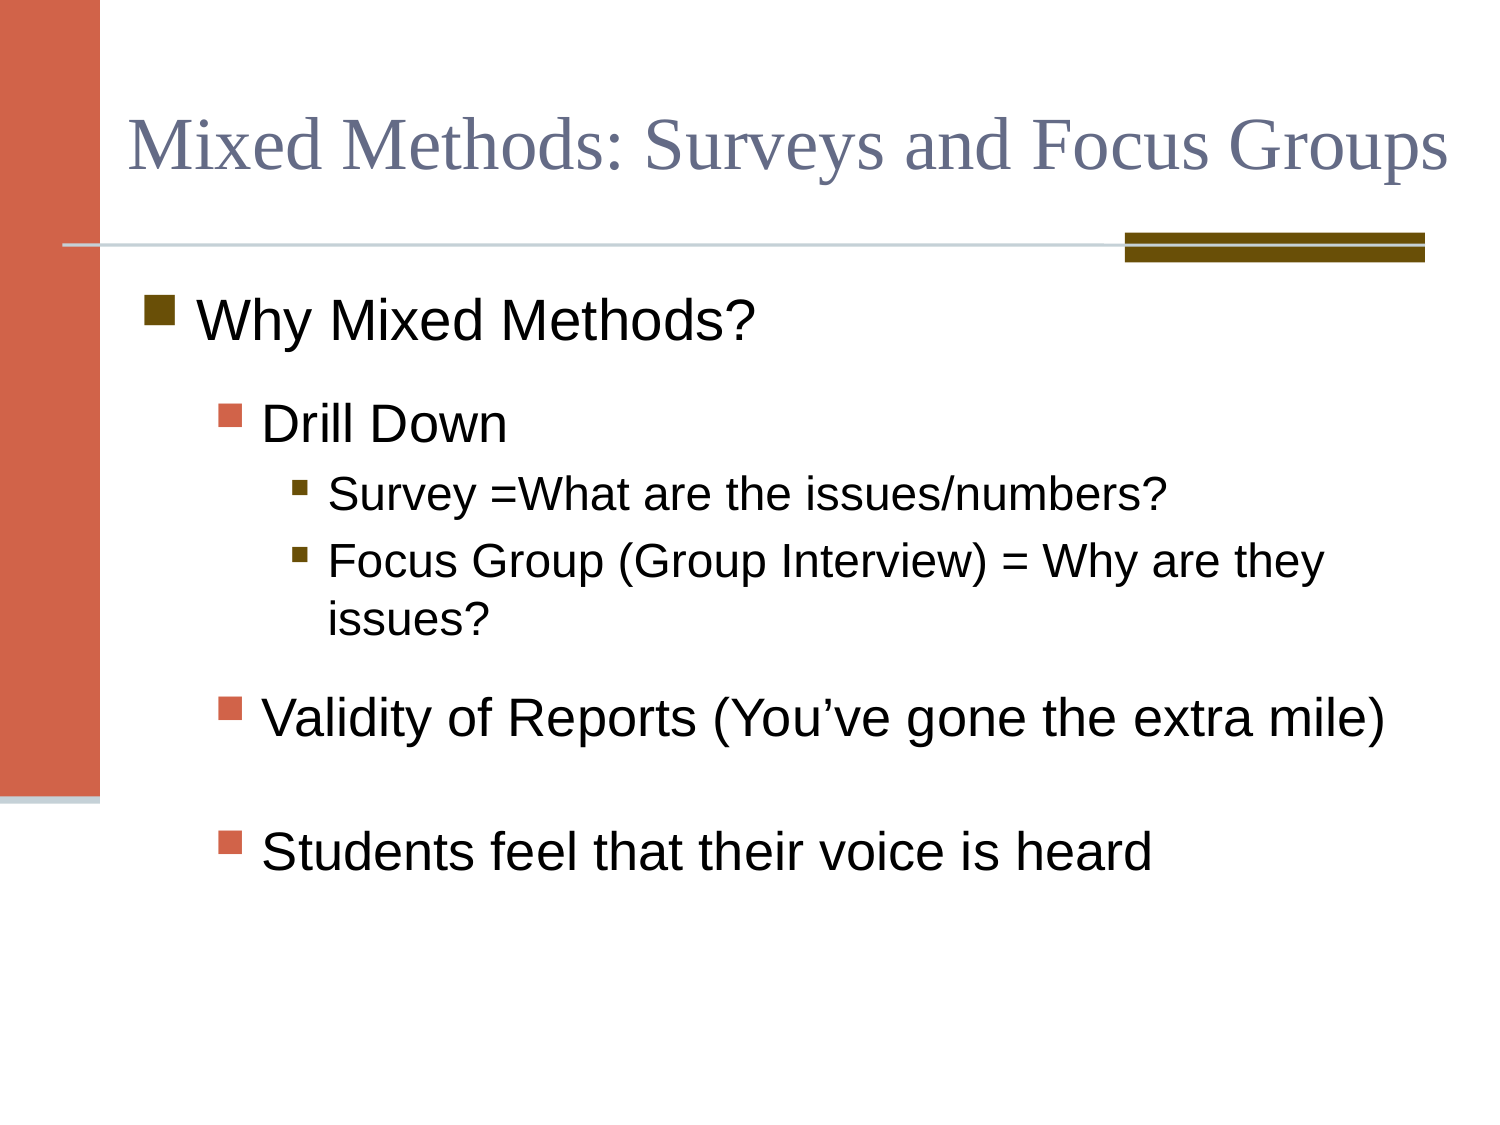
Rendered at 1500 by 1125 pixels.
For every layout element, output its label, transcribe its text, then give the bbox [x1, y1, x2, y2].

list Why Mixed Methods? Drill Down Survey =What are the issues/numbers? Focus Group (Group Interview) = Why are they issues? Validity of Reports (You’ve gone the extra mile) Students feel that their voice is heard [125, 275, 1438, 1013]
title Mixed Methods: Surveys and Focus Groups [112, 45, 1500, 234]
